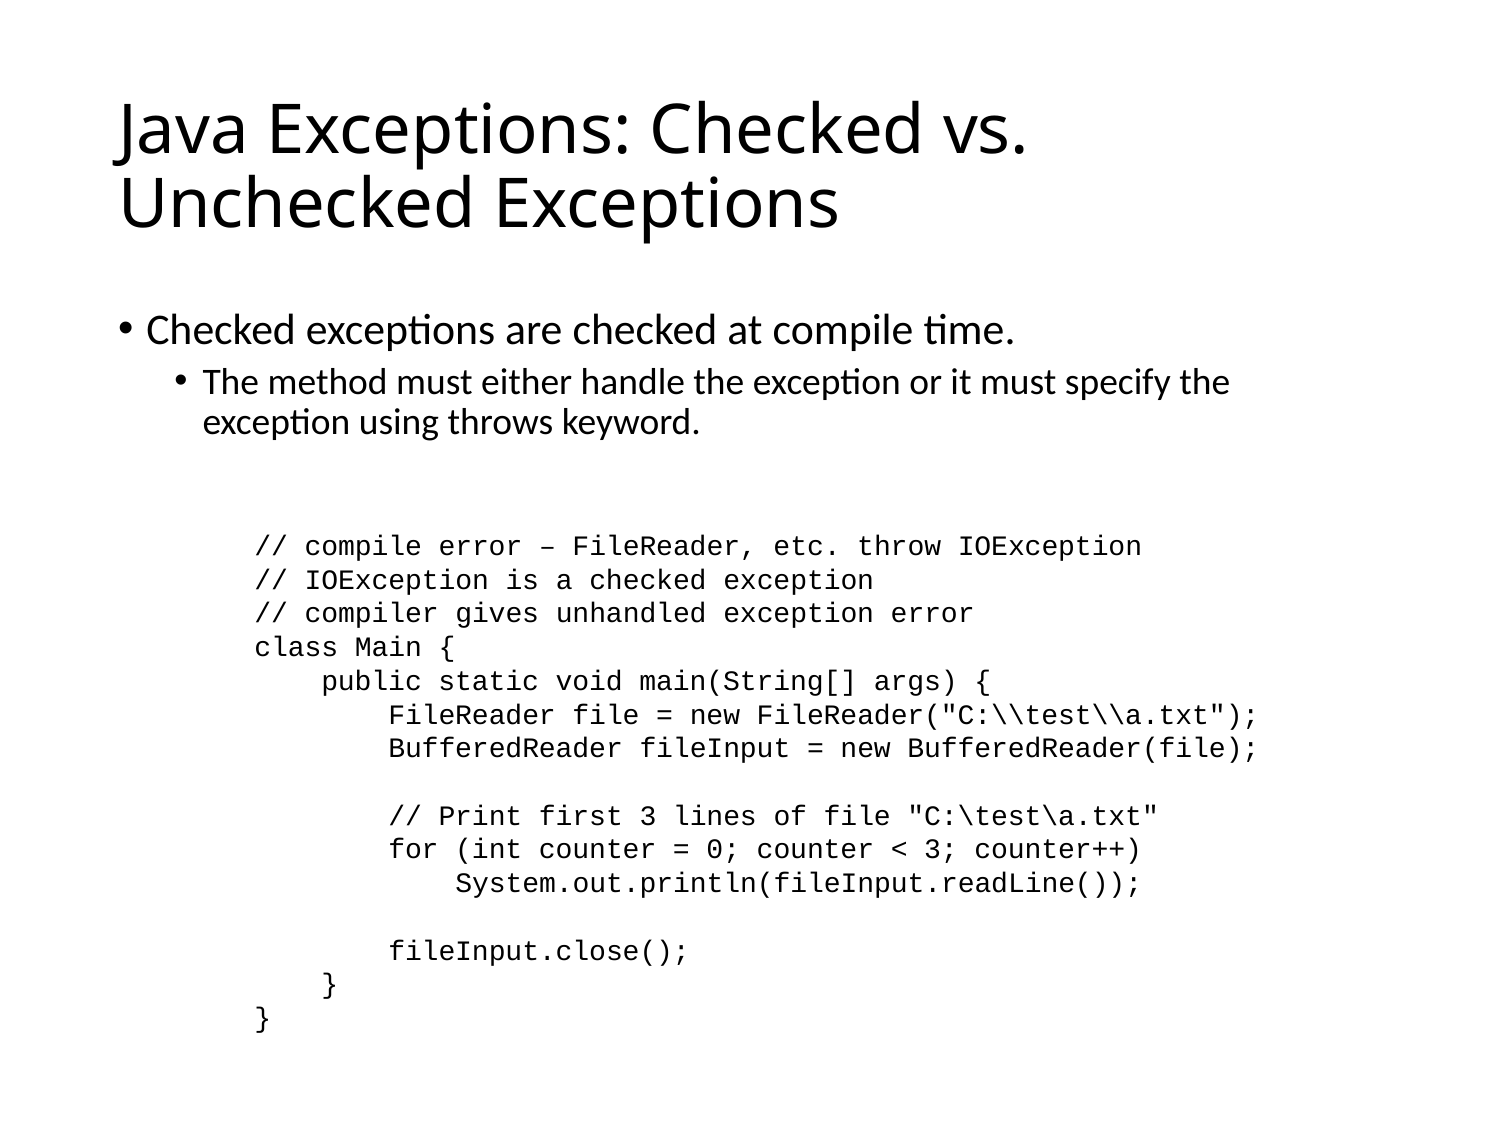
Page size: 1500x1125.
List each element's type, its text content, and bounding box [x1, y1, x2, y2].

text_box // compile error – FileReader, etc. throw IOException // IOException is a checked exception // compiler gives unhandled exception error class Main { public static void main(String[] args) { FileReader file = new FileReader("C:\\test\\a.txt"); BufferedReader fileInput = new BufferedReader(file); // Print first 3 lines of file "C:\test\a.txt" for (int counter = 0; counter < 3; counter++) System.out.println(fileInput.readLine()); fileInput.close(); } } [239, 519, 1292, 1041]
list Checked exceptions are checked at compile time. The method must either handle the exception or it must specify the exception using throws keyword. [103, 299, 1397, 1014]
title Java Exceptions: Checked vs. Unchecked Exceptions [103, 59, 1397, 278]
